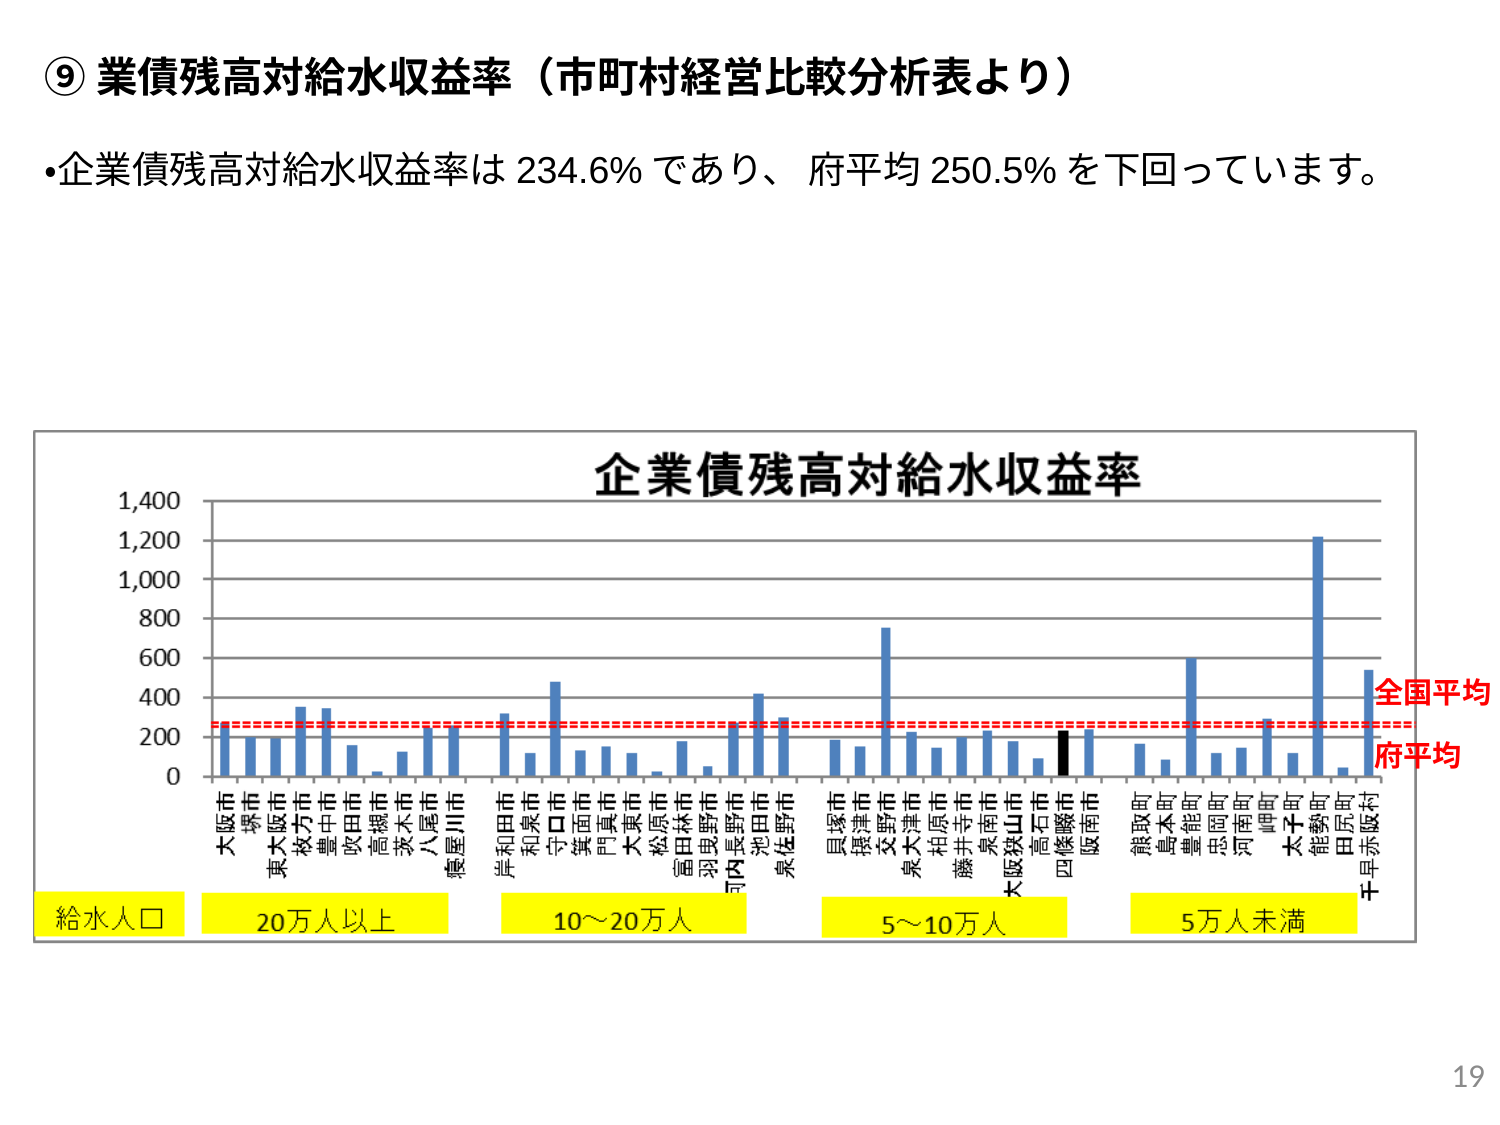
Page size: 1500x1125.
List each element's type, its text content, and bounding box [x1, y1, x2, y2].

text_box 府平均 [1417, 730, 1500, 780]
text_box 全国平均 [1417, 667, 1500, 718]
picture [33, 430, 1417, 956]
text_box ⑨業債残高対給水収益率（市町村経営比較分析表より） ・企業債残高対給水収益率は234.6%であり、 府平均250.5%を下回っています。 [0, 43, 1423, 199]
slide_number 19 [1162, 1043, 1500, 1104]
